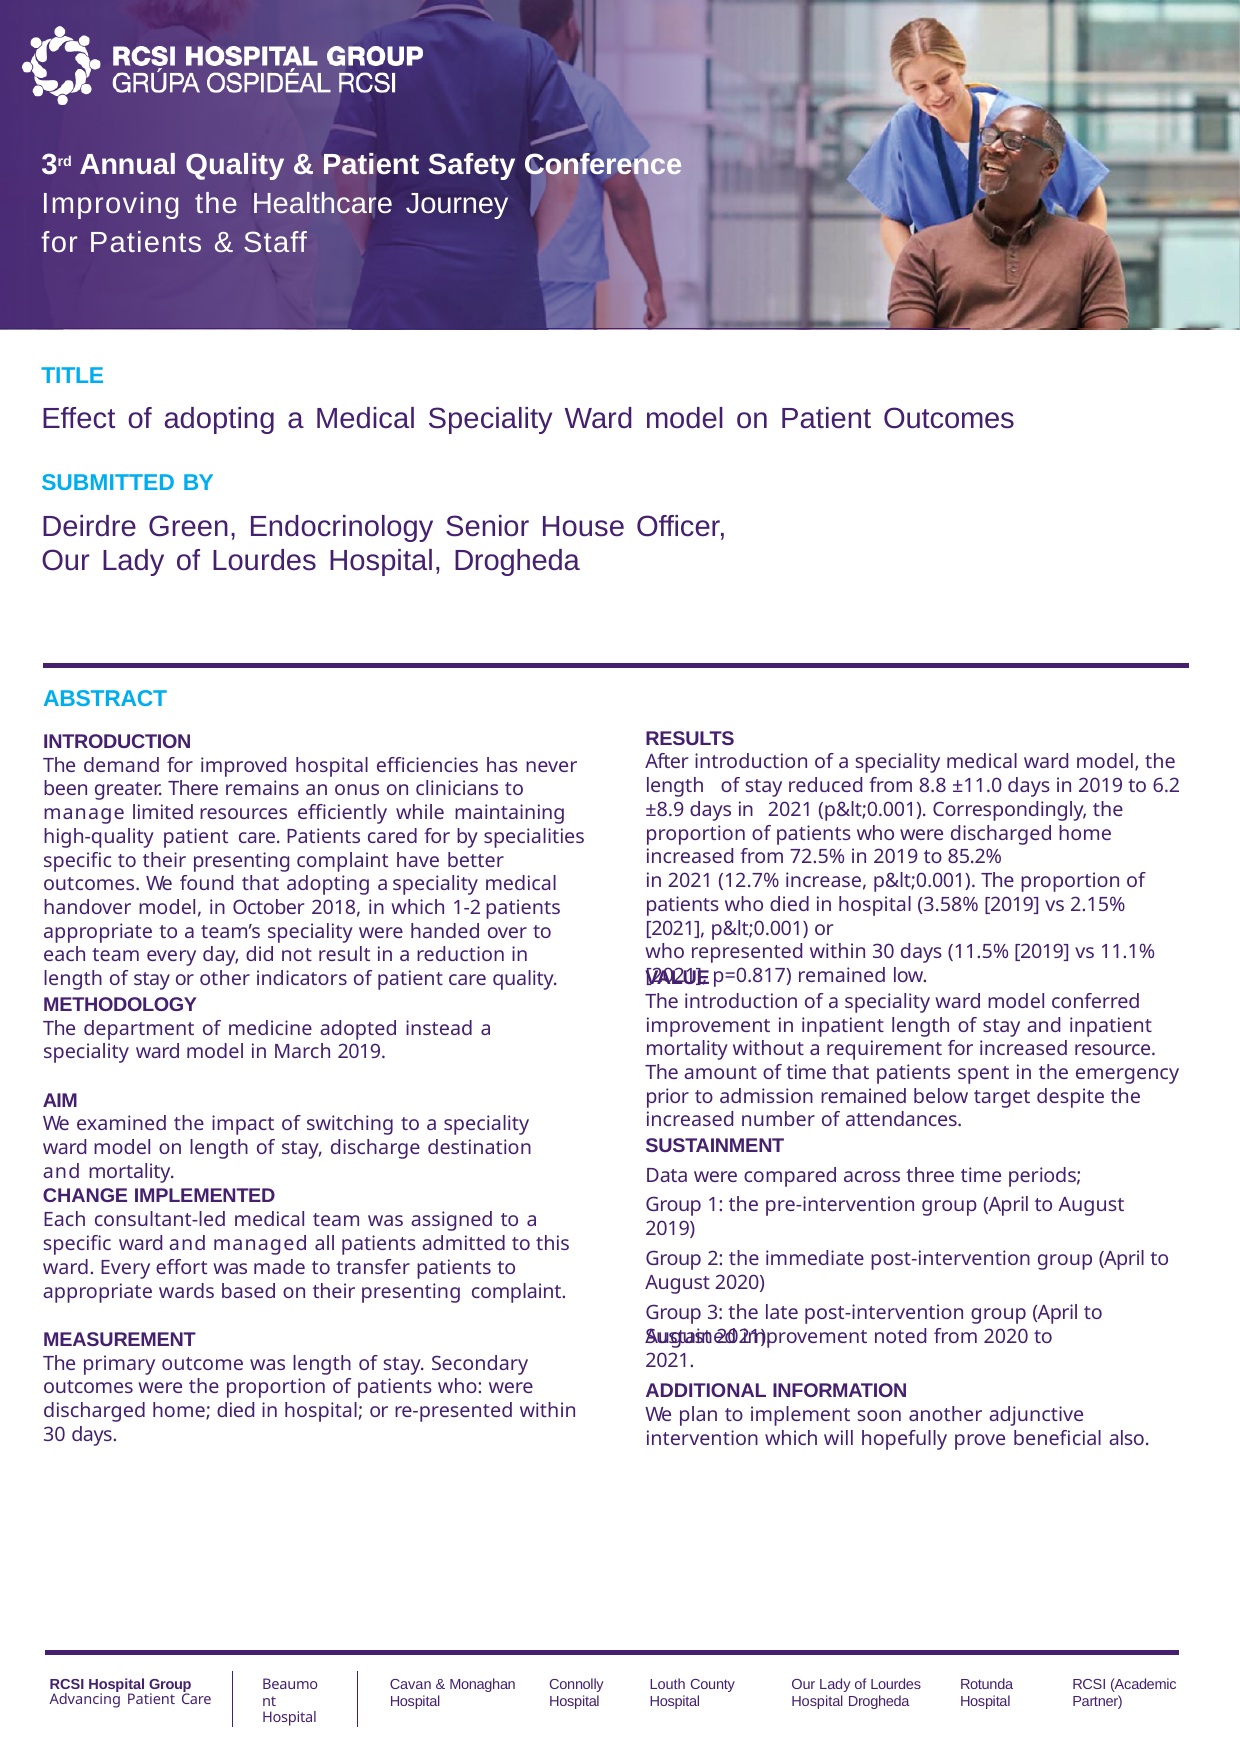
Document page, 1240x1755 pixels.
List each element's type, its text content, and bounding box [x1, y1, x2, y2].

table_header Louth County Hospital [628, 1671, 764, 1727]
text_box TITLE Effect of adopting a Medical Speciality Ward model on Patient Outcomes SUBMITTED BY Deirdre Green, Endocrinology Senior House Officer, Our Lady of Lourdes Hospital, Drogheda [39, 349, 1026, 576]
text_box RESULTS After introduction of a speciality medical ward model, the length of stay reduced from 8.8 ±11.0 days in 2019 to 6.2 ±8.9 days in 2021 (p&lt;0.001). Correspondingly, the proportion of patients who were discharged home increased from 72.5% in 2019 to 85.2% in 2021 (12.7% increase, p&lt;0.001). The proportion of patients who died in hospital (3.58% [2019] vs 2.15% [2021], p&lt;0.001) or who represented within 30 days (11.5% [2019] vs 11.1% [2021], p=0.817) remained low. [643, 723, 1189, 987]
table_header Our Lady of Lourdes Hospital Drogheda [764, 1671, 942, 1727]
text_box CHANGE IMPLEMENTED Each consultant-led medical team was assigned to a specific ward and managed all patients admitted to this ward. Every effort was made to transfer patients to appropriate wards based on their presenting complaint. [40, 1181, 584, 1302]
table_header Connolly Hospital [534, 1671, 628, 1727]
text_box ADDITIONAL INFORMATION We plan to implement soon another adjunctive intervention which will hopefully prove beneficial also. [643, 1375, 1191, 1449]
text_box ABSTRACT INTRODUCTION The demand for improved hospital efficiencies has never been greater. There remains an onus on clinicians to manage limited resources efficiently while maintaining high-quality patient care. Patients cared for by specialities specific to their presenting complaint have better outcomes. We found that adopting a speciality medical handover model, in October 2018, in which 1-2 patients appropriate to a team’s speciality were handed over to each team every day, did not result in a reduction in length of stay or other indicators of patient care quality. [40, 681, 587, 990]
text_box VALUE The introduction of a speciality ward model conferred improvement in inpatient length of stay and inpatient mortality without a requirement for increased resource. The amount of time that patients spent in the emergency prior to admission remained below target despite the increased number of attendances. [643, 962, 1183, 1131]
text_box SUSTAINMENT Data were compared across three time periods; Group 1: the pre-intervention group (April to August 2019) Group 2: the immediate post-intervention group (April to August 2020) Group 3: the late post-intervention group (April to August 2021). [643, 1124, 1174, 1347]
table_header Cavan & Monaghan Hospital [358, 1671, 534, 1727]
text_box MEASUREMENT The primary outcome was length of stay. Secondary outcomes were the proportion of patients who: were discharged home; died in hospital; or re-presented within 30 days. [40, 1324, 587, 1446]
table_header RCSI (Academic Partner) [1044, 1671, 1184, 1727]
text_box Sustained improvement noted from 2020 to 2021. [643, 1321, 1054, 1372]
text_box AIM We examined the impact of switching to a speciality ward model on length of stay, discharge destination and mortality. [40, 1085, 546, 1181]
table_header Beaumont Hospital [233, 1671, 357, 1727]
picture [0, 0, 1240, 330]
table_header RCSI Hospital Group Advancing Patient Care [44, 1671, 232, 1727]
table_header Rotunda Hospital [942, 1671, 1044, 1727]
text_box METHODOLOGY The department of medicine adopted instead a speciality ward model in March 2019. [40, 989, 562, 1063]
